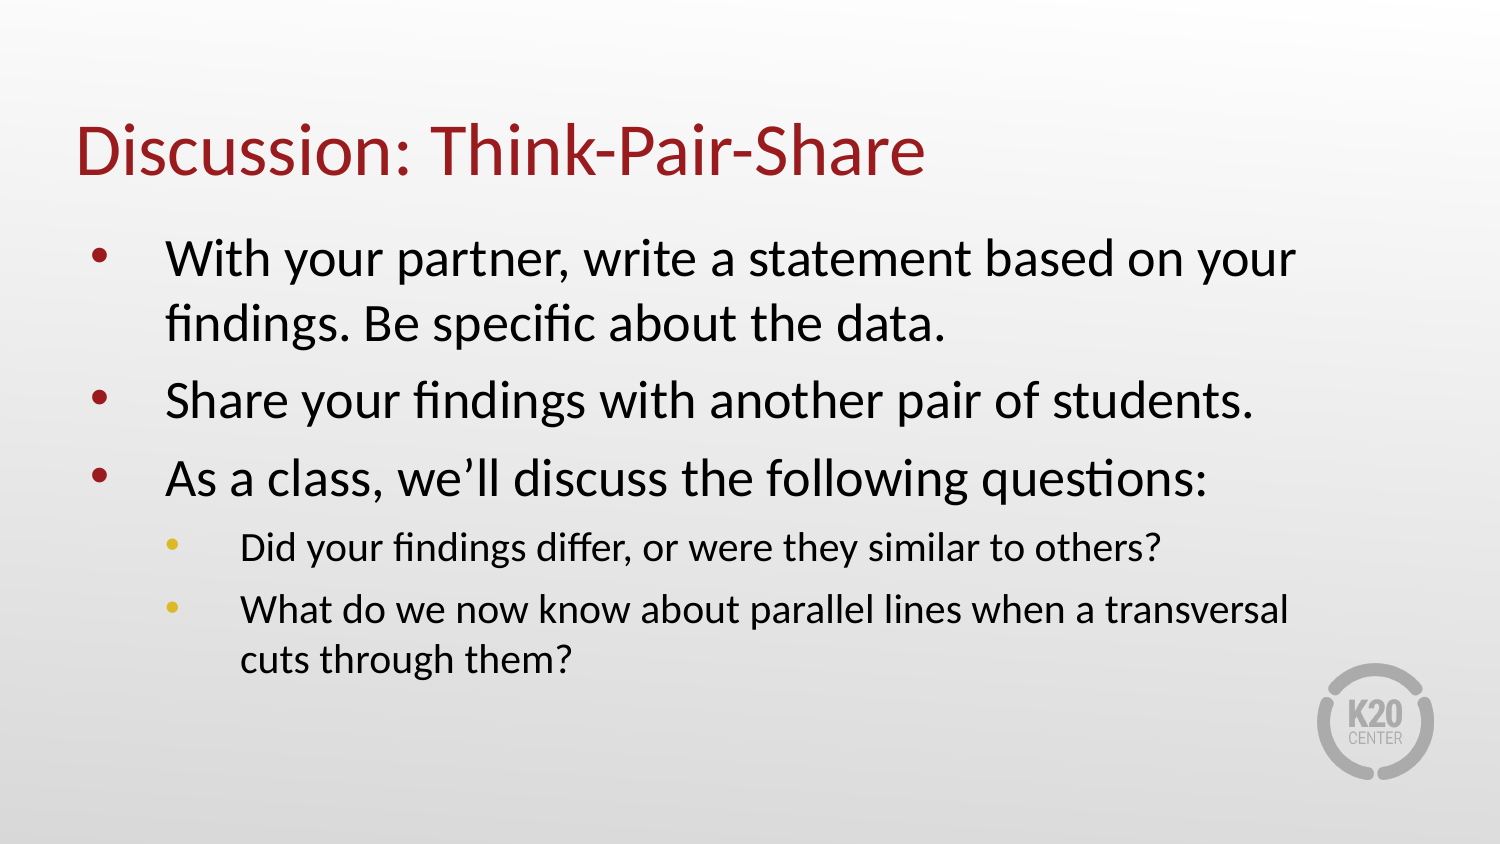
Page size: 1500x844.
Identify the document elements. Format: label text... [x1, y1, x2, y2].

list With your partner, write a statement based on your findings. Be specific about the data. Share your findings with another pair of students. As a class, we’ll discuss the following questions: Did your findings differ, or were they similar to others? What do we now know about parallel lines when a transversal cuts through them? [75, 214, 1425, 779]
picture [1300, 646, 1451, 797]
title Discussion: Think-Pair-Share [75, 50, 1425, 191]
